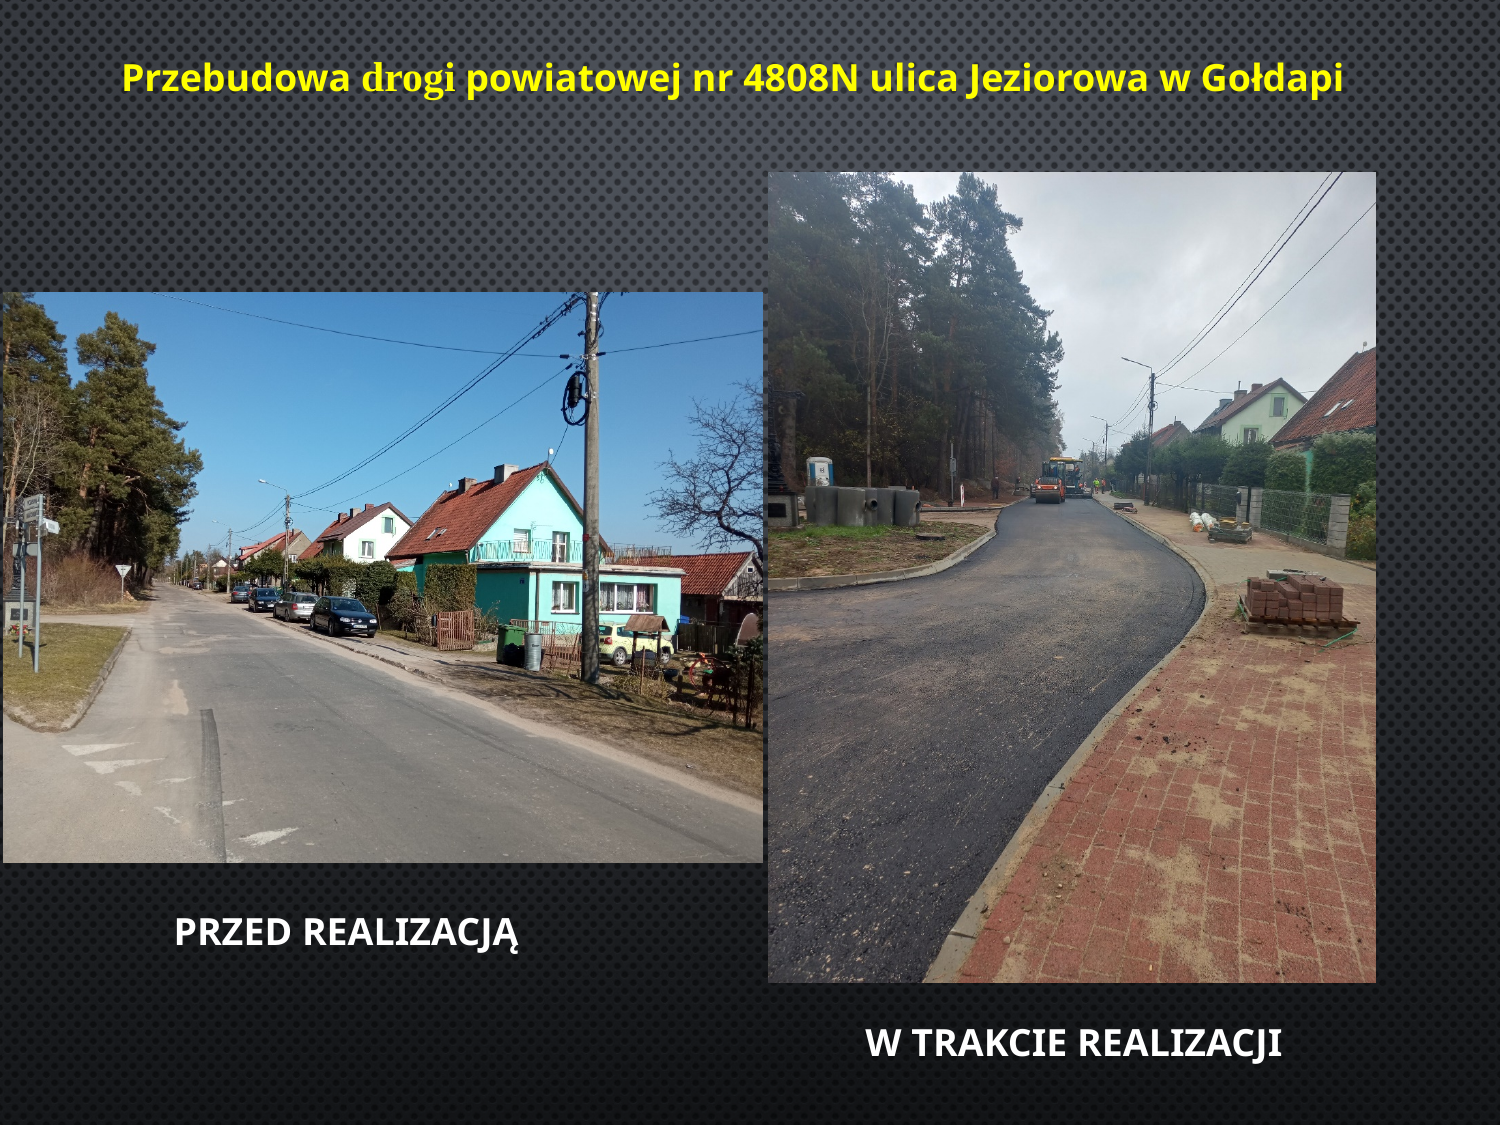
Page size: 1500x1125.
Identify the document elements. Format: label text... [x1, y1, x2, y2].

picture [3, 292, 763, 863]
picture [768, 172, 1377, 983]
text_box PRZED REALIZACJĄ [158, 900, 534, 960]
text_box W TRAKCIE REALIZACJI [850, 1011, 1308, 1072]
text_box Przebudowa drogi powiatowej nr 4808N ulica Jeziorowa w Gołdapi [100, 42, 1376, 153]
